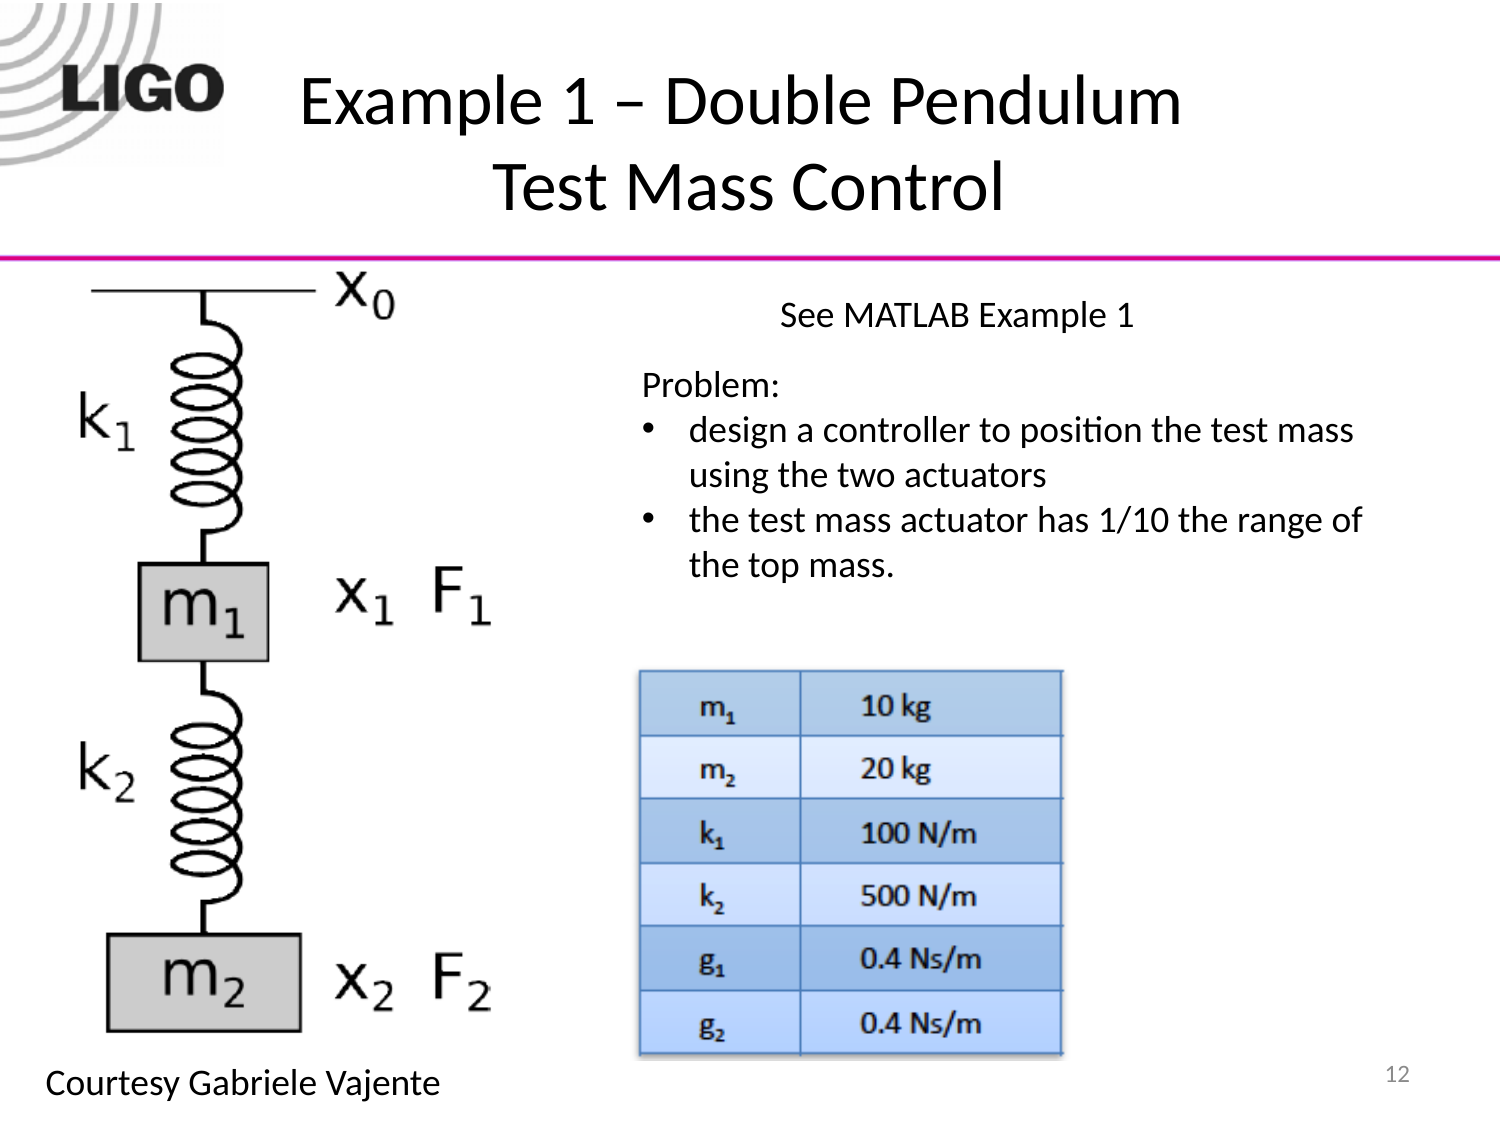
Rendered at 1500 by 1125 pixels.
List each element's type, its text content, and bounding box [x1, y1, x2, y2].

slide_number 12 [1074, 1042, 1425, 1103]
text_box Courtesy Gabriele Vajente [30, 1072, 509, 1110]
picture [626, 658, 1076, 1062]
text_box Problem: design a controller to position the test mass using the two actuators the test mass actuator has 1/10 the range of the top mass. [627, 352, 1387, 593]
text_box See MATLAB Example 1 [515, 282, 1438, 342]
picture [0, 2, 1500, 1064]
